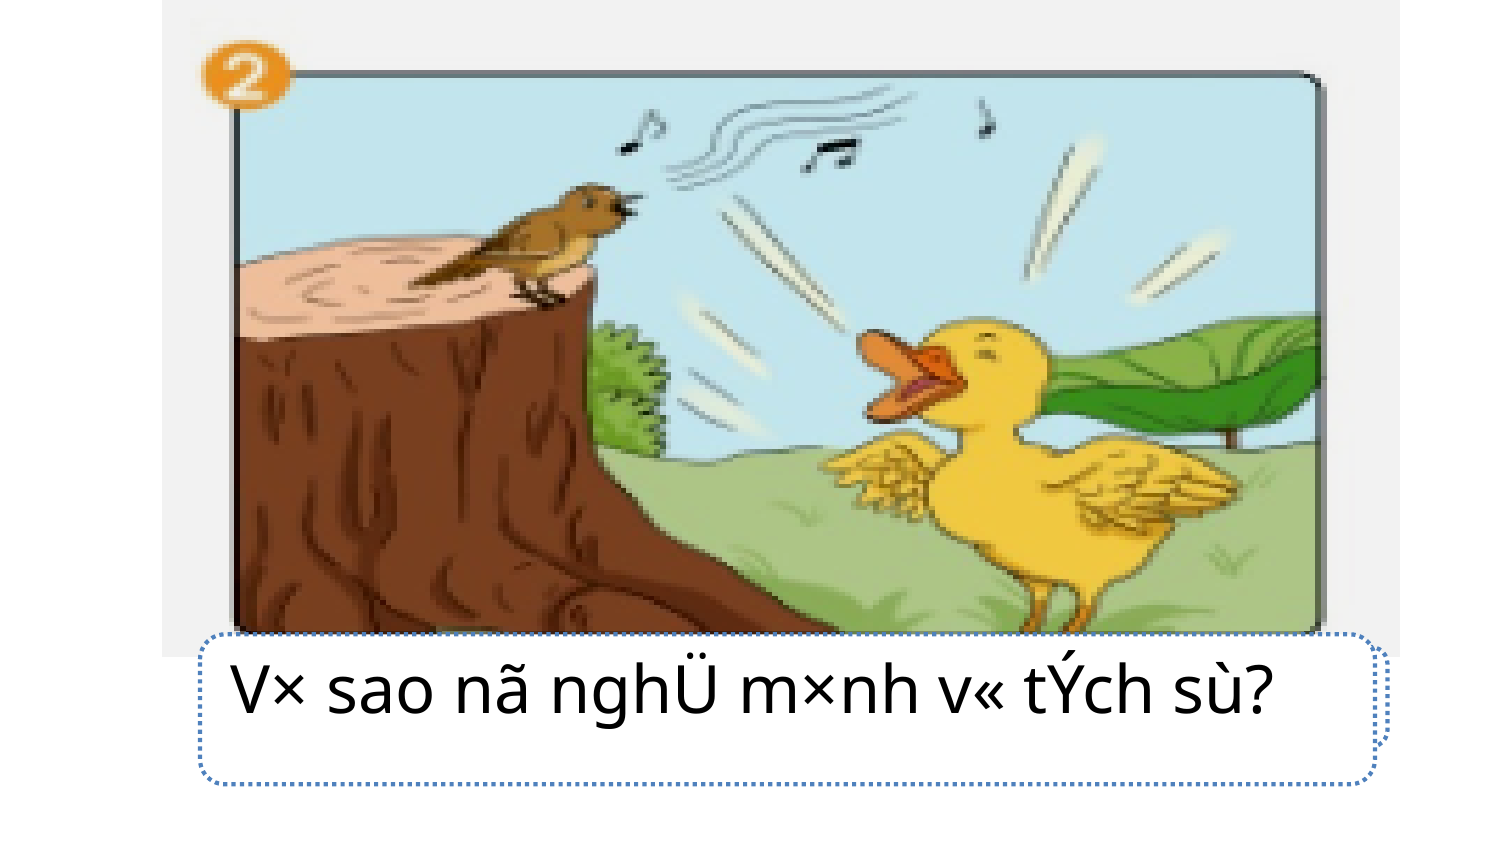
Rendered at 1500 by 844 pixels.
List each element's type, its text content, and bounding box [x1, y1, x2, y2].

text_box VÞt häc h¸t nh­ thÕ nµo? [1375, 666, 1390, 747]
picture [162, 0, 1401, 657]
text_box V× sao nã nghÜ m×nh v« tÝch sù? [197, 666, 1378, 787]
